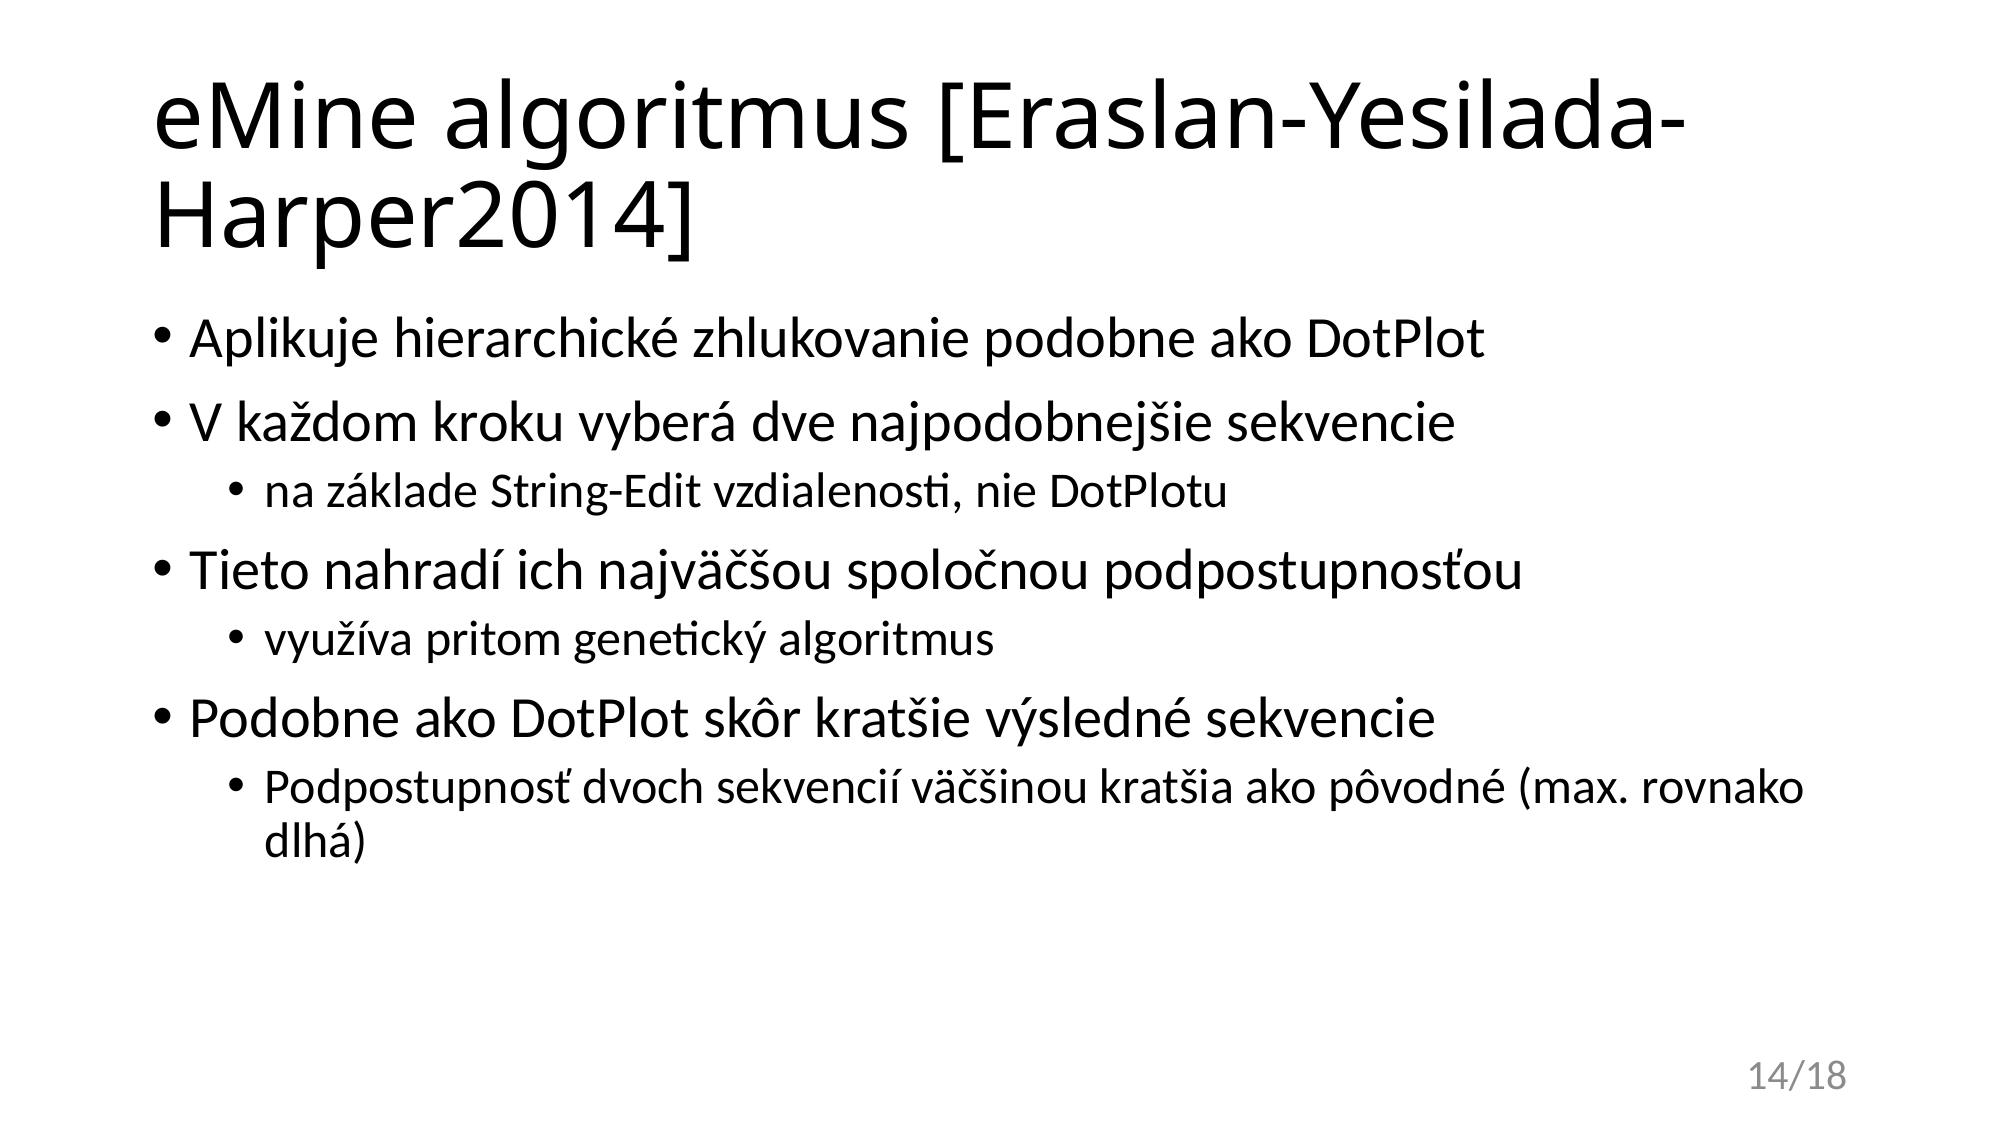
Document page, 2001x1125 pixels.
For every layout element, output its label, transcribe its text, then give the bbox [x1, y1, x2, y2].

title eMine algoritmus [Eraslan-Yesilada-Harper2014] [137, 59, 1863, 278]
slide_number 14/18 [1412, 1042, 1863, 1103]
list Aplikuje hierarchické zhlukovanie podobne ako DotPlot V každom kroku vyberá dve najpodobnejšie sekvencie na základe String-Edit vzdialenosti, nie DotPlotu Tieto nahradí ich najväčšou spoločnou podpostupnosťou využíva pritom genetický algoritmus Podobne ako DotPlot skôr kratšie výsledné sekvencie Podpostupnosť dvoch sekvencií väčšinou kratšia ako pôvodné (max. rovnako dlhá) [137, 299, 1863, 1014]
